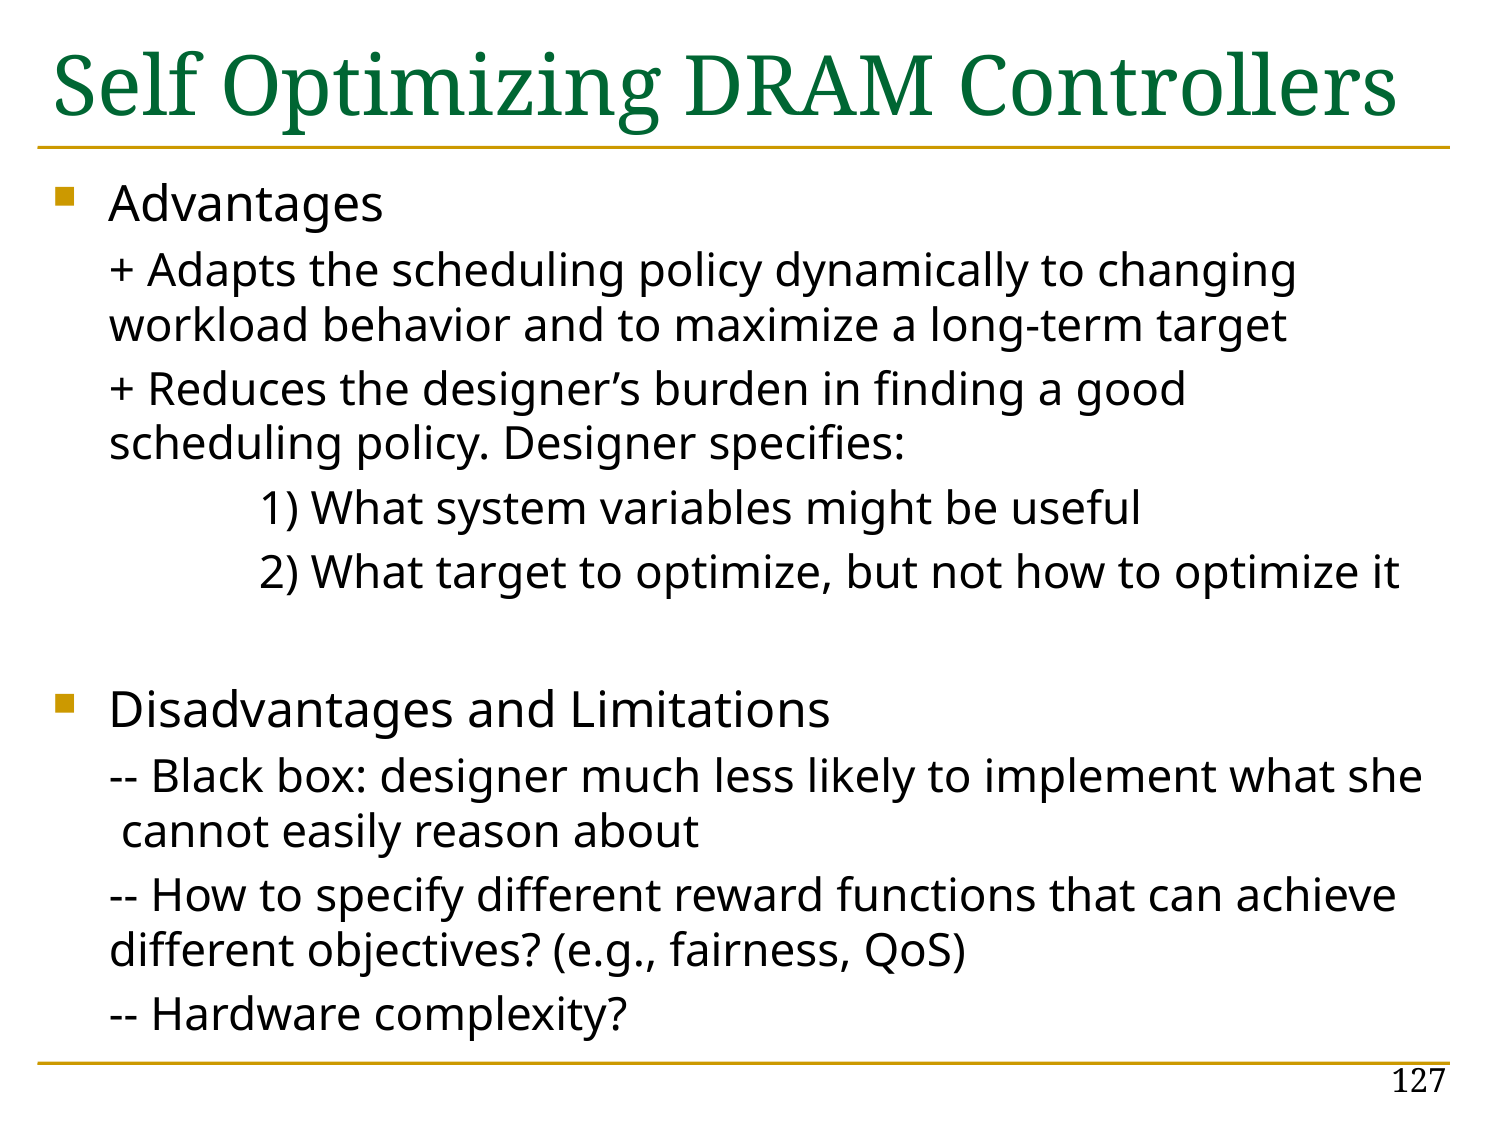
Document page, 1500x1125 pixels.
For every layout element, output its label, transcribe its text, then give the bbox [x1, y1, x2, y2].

slide_number 127 [1111, 1036, 1462, 1112]
list Advantages + Adapts the scheduling policy dynamically to changing workload behavior and to maximize a long-term target + Reduces the designer’s burden in finding a good scheduling policy. Designer specifies: 1) What system variables might be useful 2) What target to optimize, but not how to optimize it Disadvantages and Limitations -- Black box: designer much less likely to implement what she cannot easily reason about -- How to specify different reward functions that can achieve different objectives? (e.g., fairness, QoS) -- Hardware complexity? [37, 163, 1450, 1016]
title Self Optimizing DRAM Controllers [37, 24, 1450, 163]
